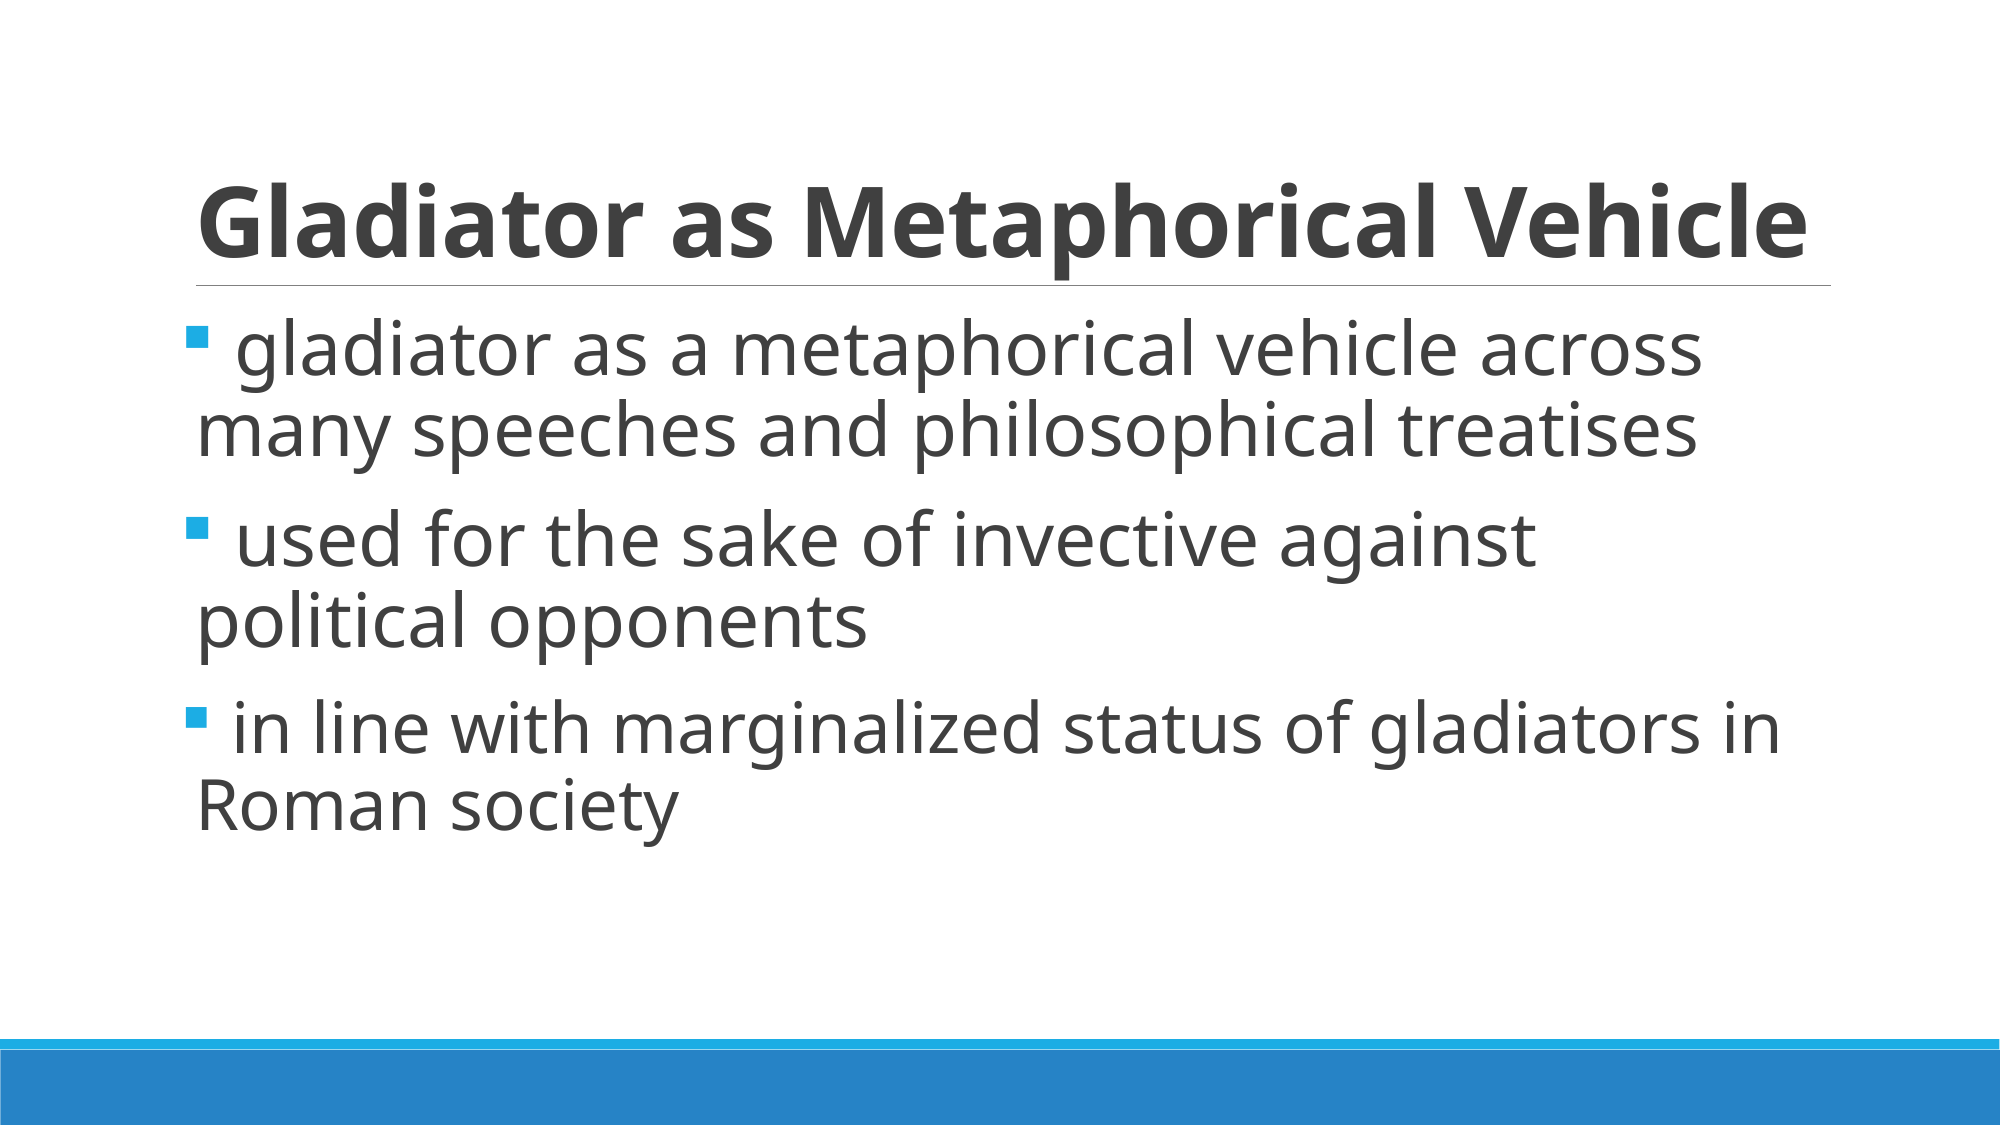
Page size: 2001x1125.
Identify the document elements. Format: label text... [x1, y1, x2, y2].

title Gladiator as Metaphorical Vehicle [180, 47, 1830, 285]
list gladiator as a metaphorical vehicle across many speeches and philosophical treatises used for the sake of invective against political opponents in line with marginalized status of gladiators in Roman society [180, 302, 1830, 963]
